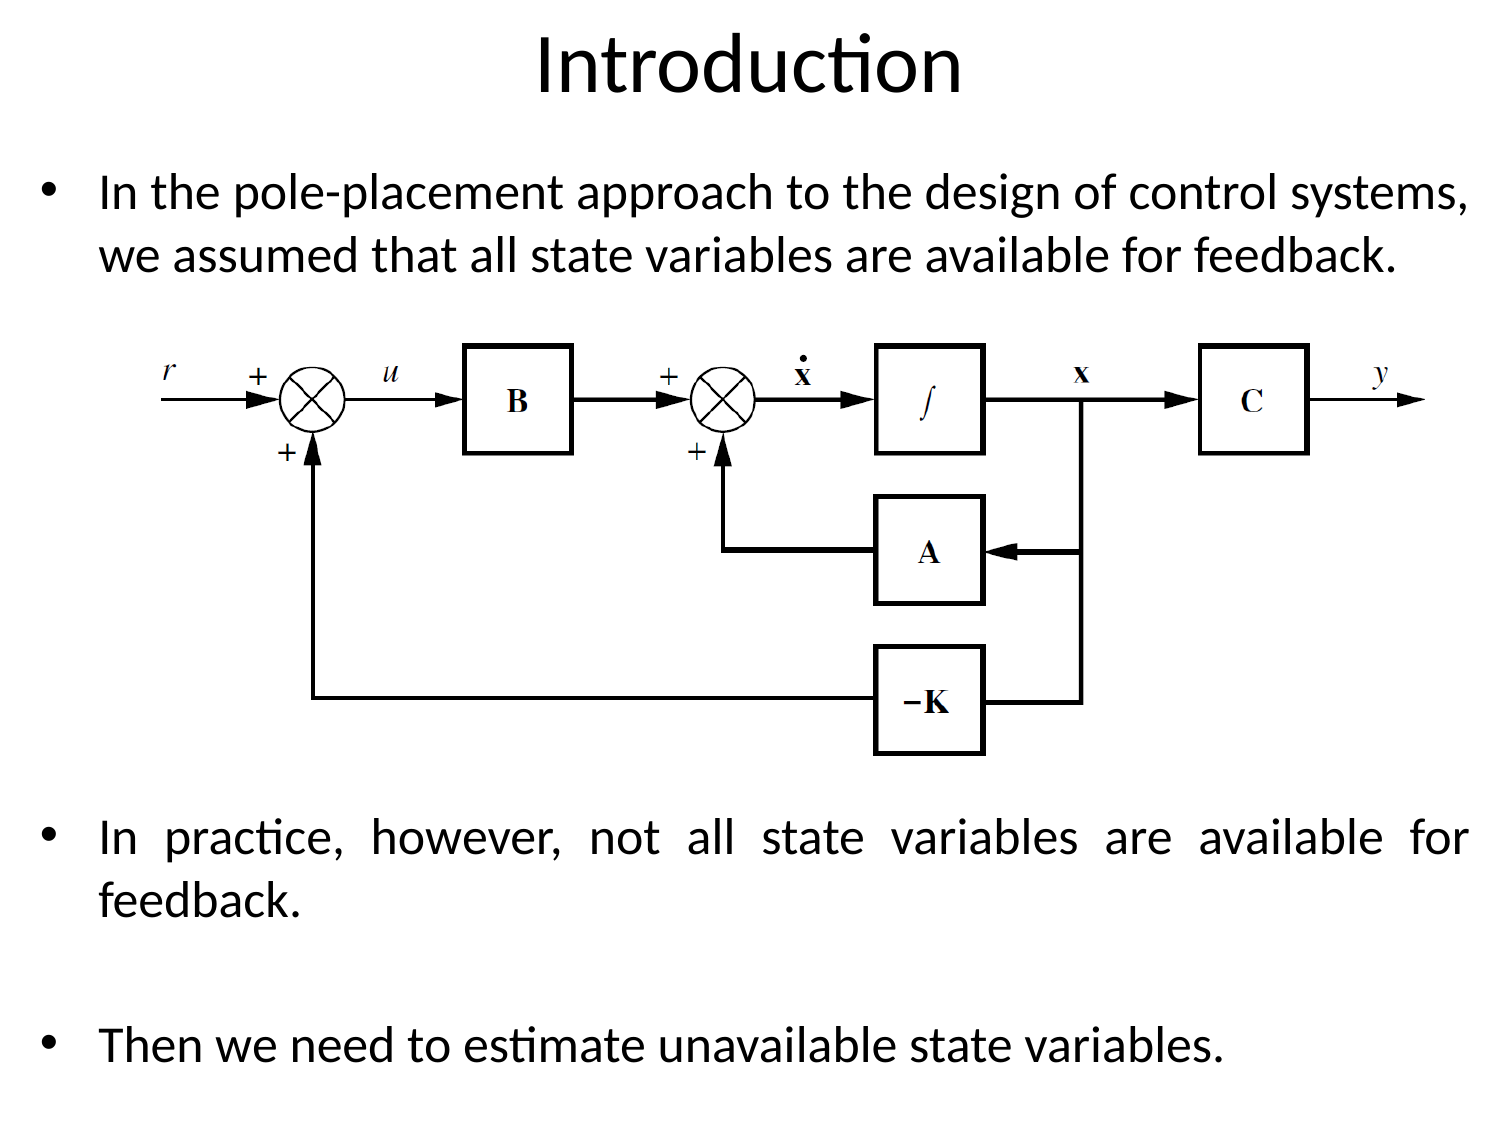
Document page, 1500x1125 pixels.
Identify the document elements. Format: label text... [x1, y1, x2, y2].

list In the pole-placement approach to the design of control systems, we assumed that all state variables are available for feedback. In practice, however, not all state variables are available for feedback. Then we need to estimate unavailable state variables. [24, 149, 1488, 1113]
picture [149, 324, 1426, 763]
title Introduction [75, 0, 1425, 118]
